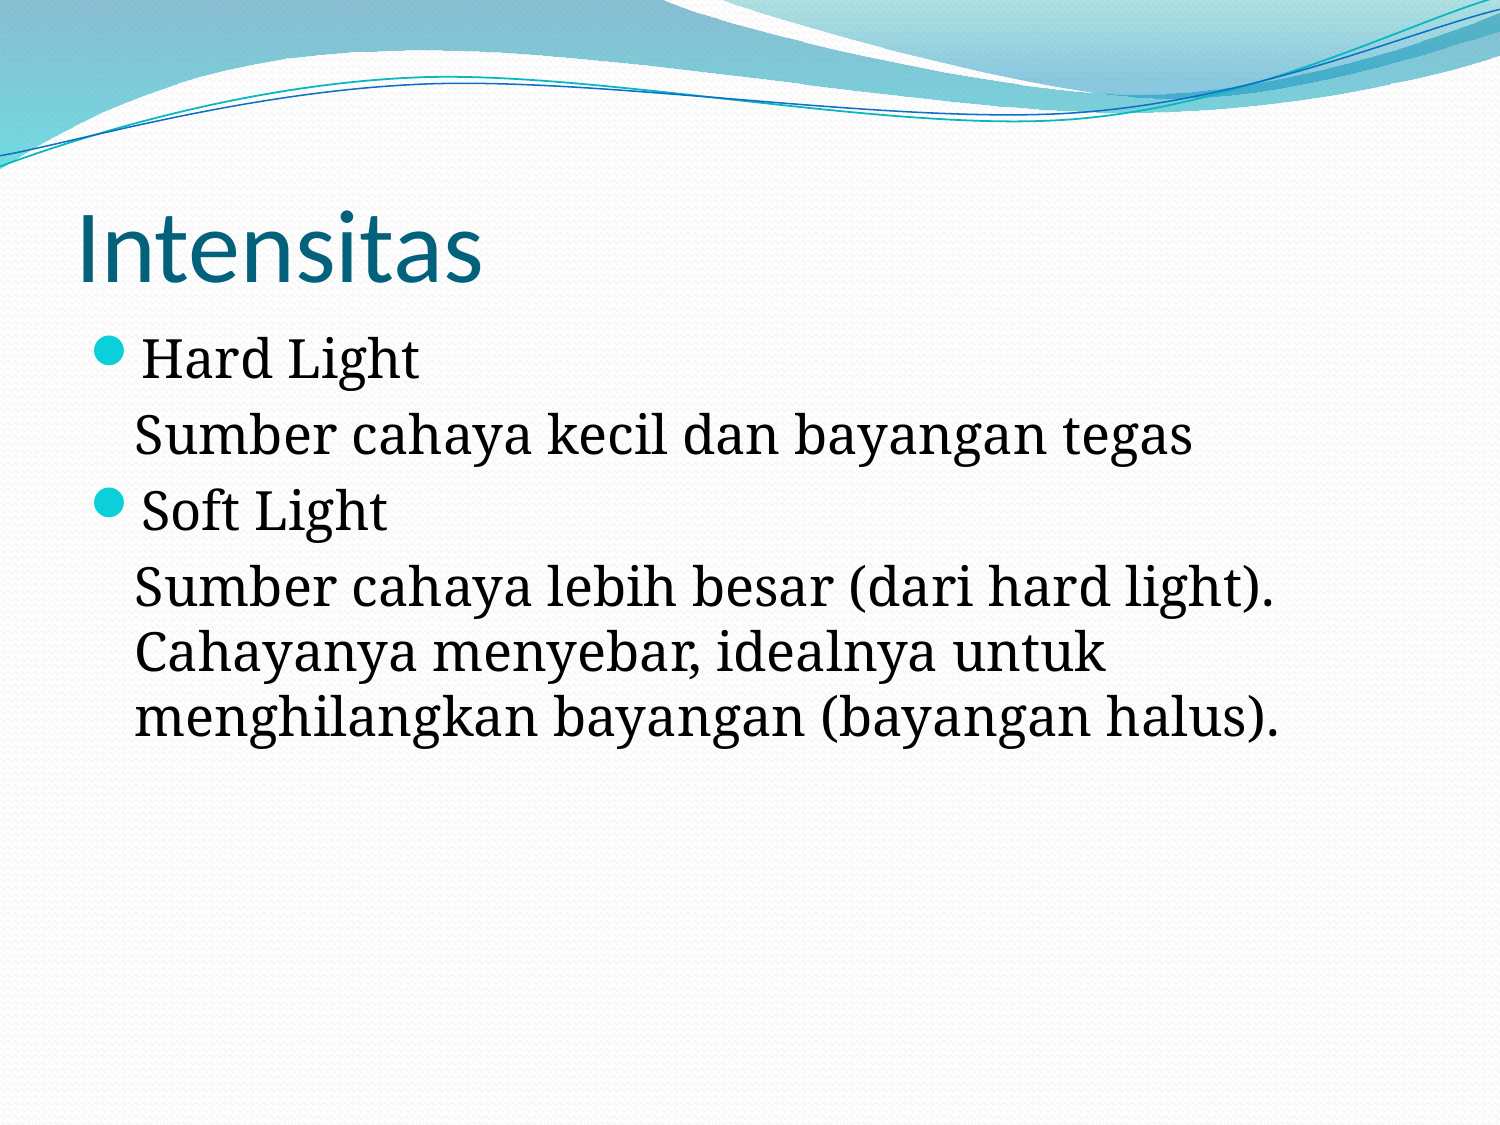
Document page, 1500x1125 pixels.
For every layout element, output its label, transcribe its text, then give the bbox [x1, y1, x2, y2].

list Hard Light Sumber cahaya kecil dan bayangan tegas Soft Light Sumber cahaya lebih besar (dari hard light). Cahayanya menyebar, idealnya untuk menghilangkan bayangan (bayangan halus). [75, 317, 1425, 1038]
title Intensitas [75, 115, 1425, 303]
